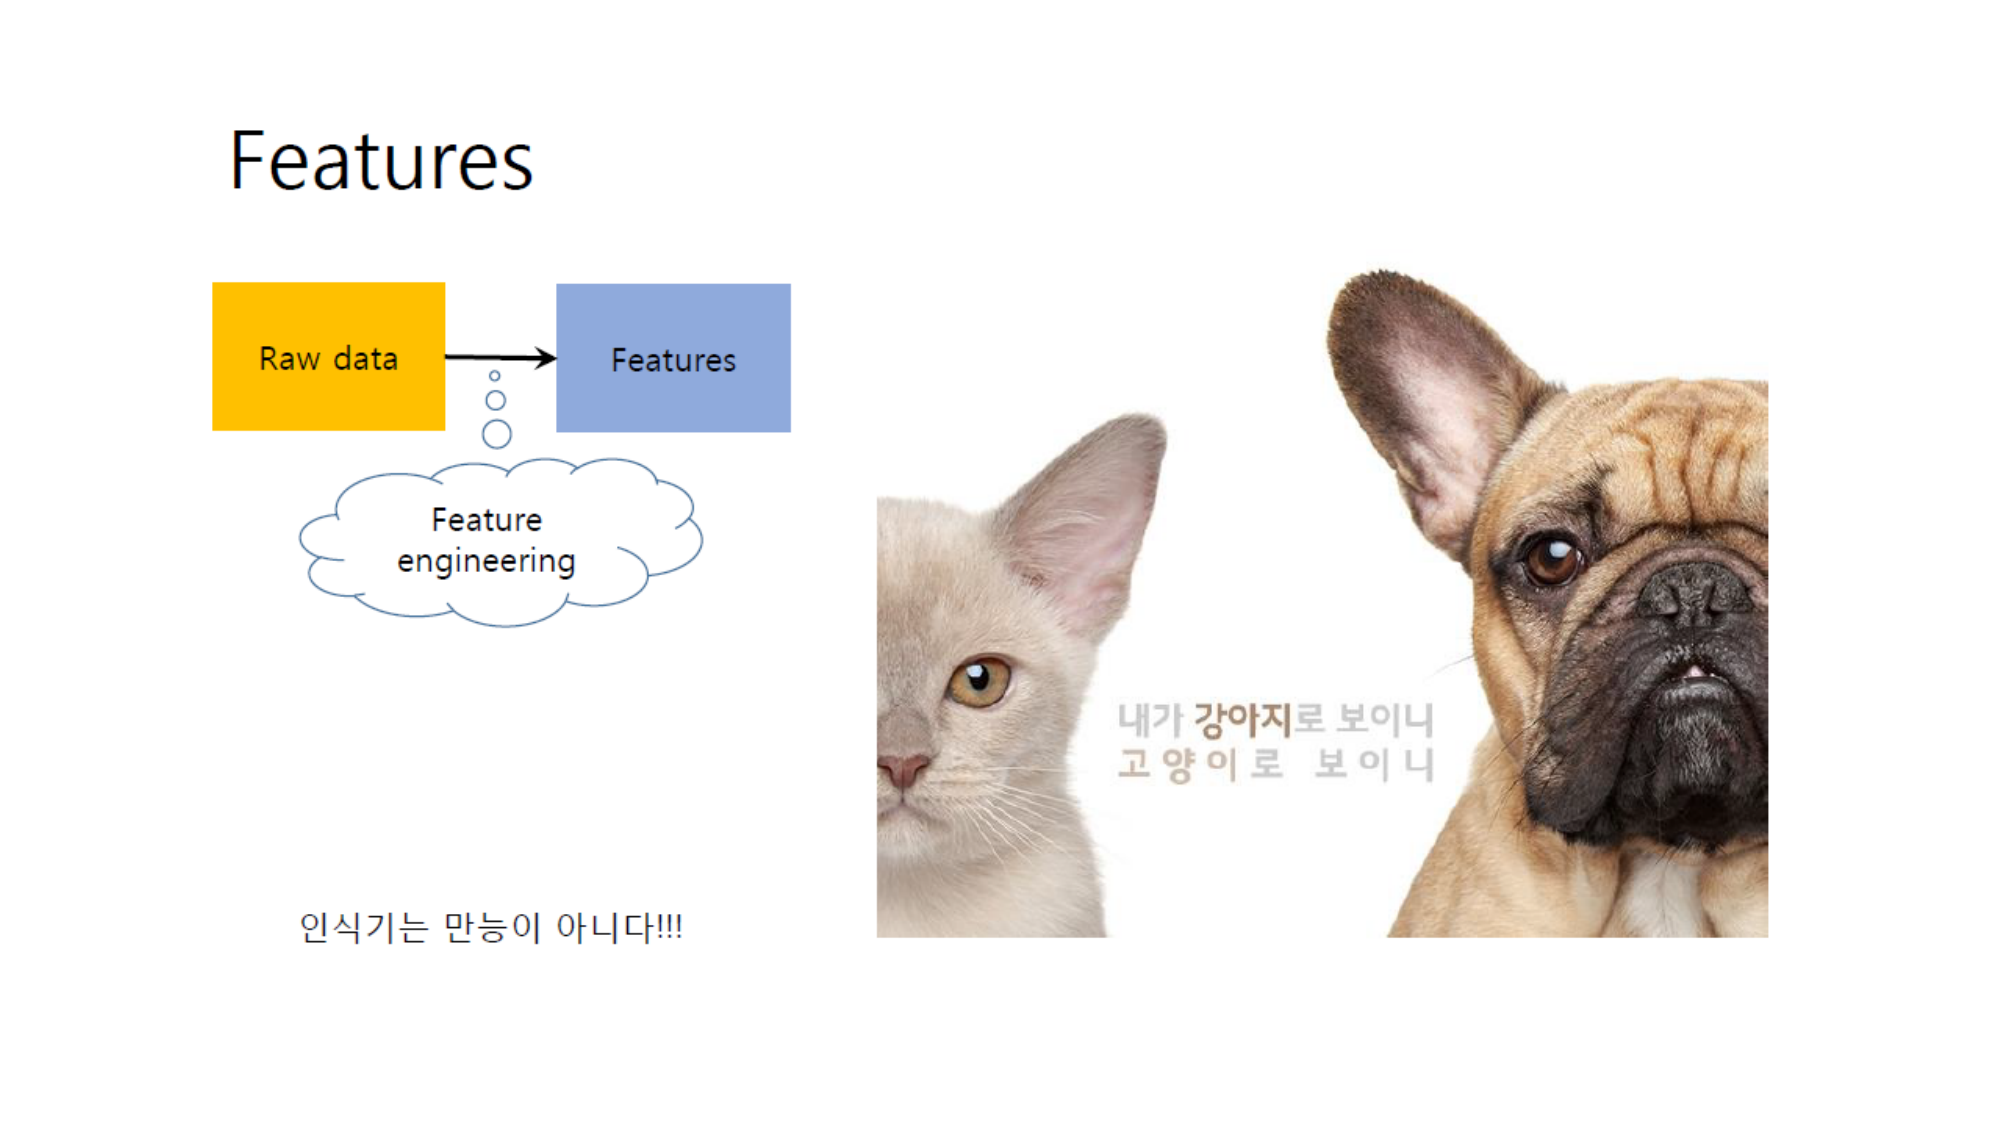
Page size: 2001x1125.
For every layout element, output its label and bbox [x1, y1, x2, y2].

picture [186, 101, 1814, 985]
